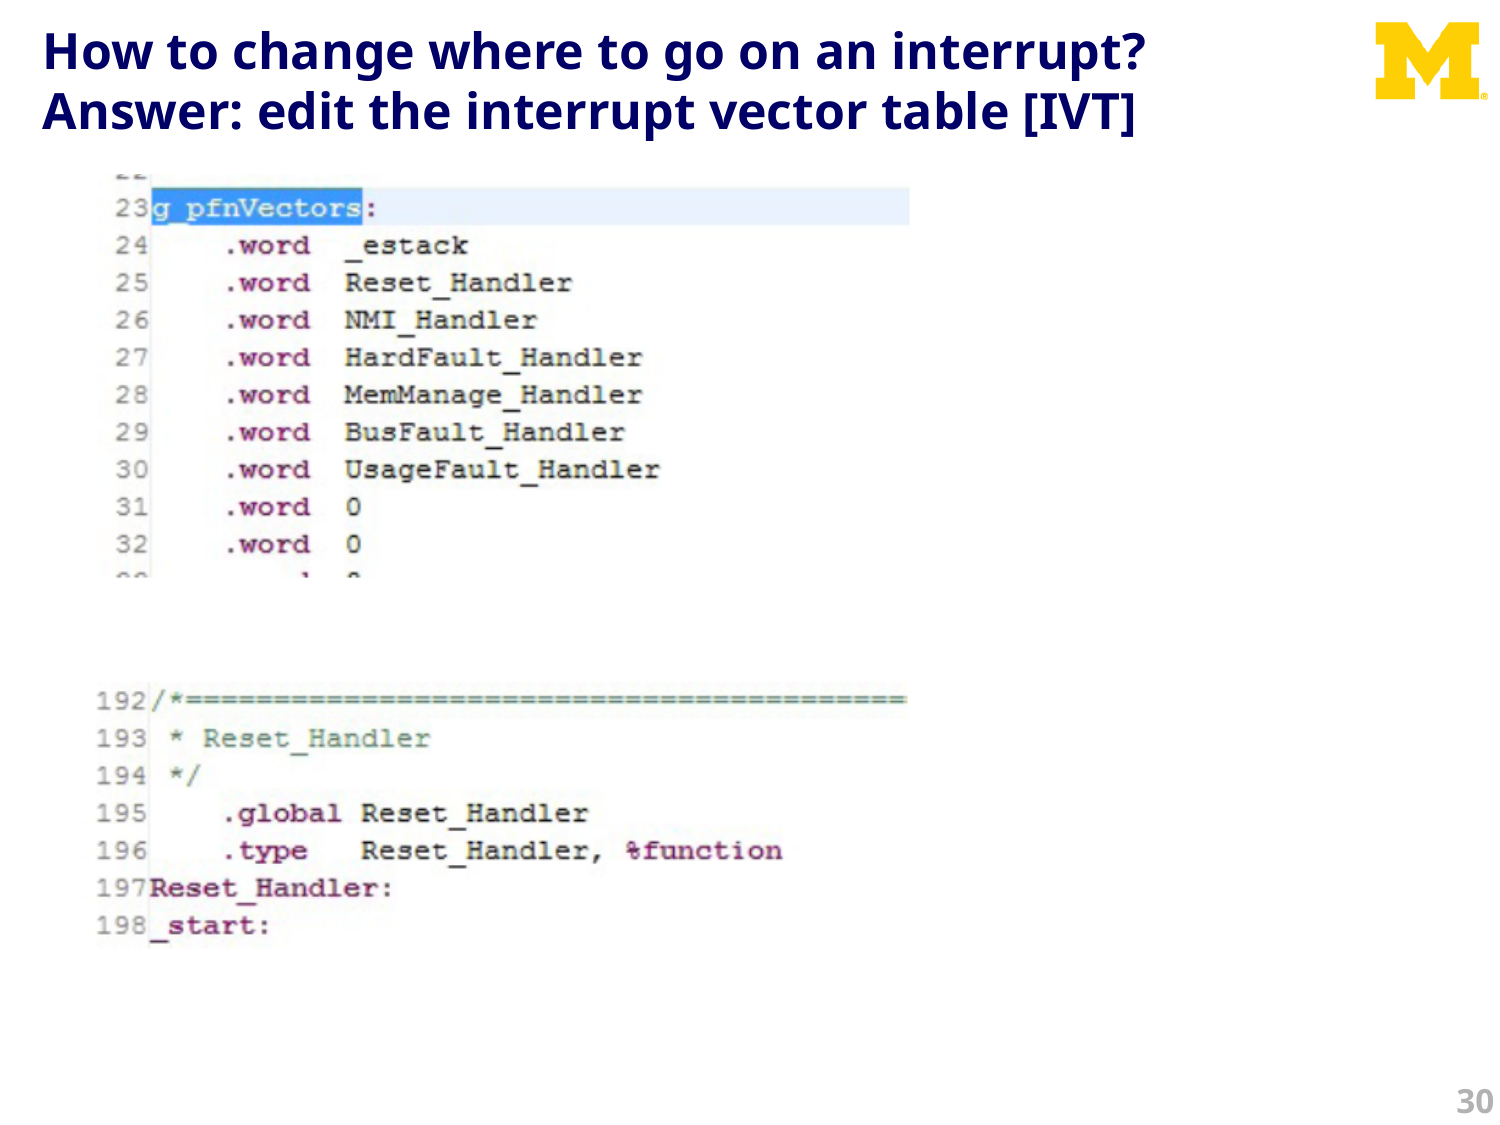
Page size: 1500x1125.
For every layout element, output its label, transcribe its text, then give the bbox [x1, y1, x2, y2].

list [24, 632, 1055, 1038]
picture [49, 174, 952, 676]
title How to change where to go on an interrupt? Answer: edit the interrupt vector table [IVT] [27, 12, 1485, 163]
slide_number 30 [1034, 1072, 1500, 1125]
